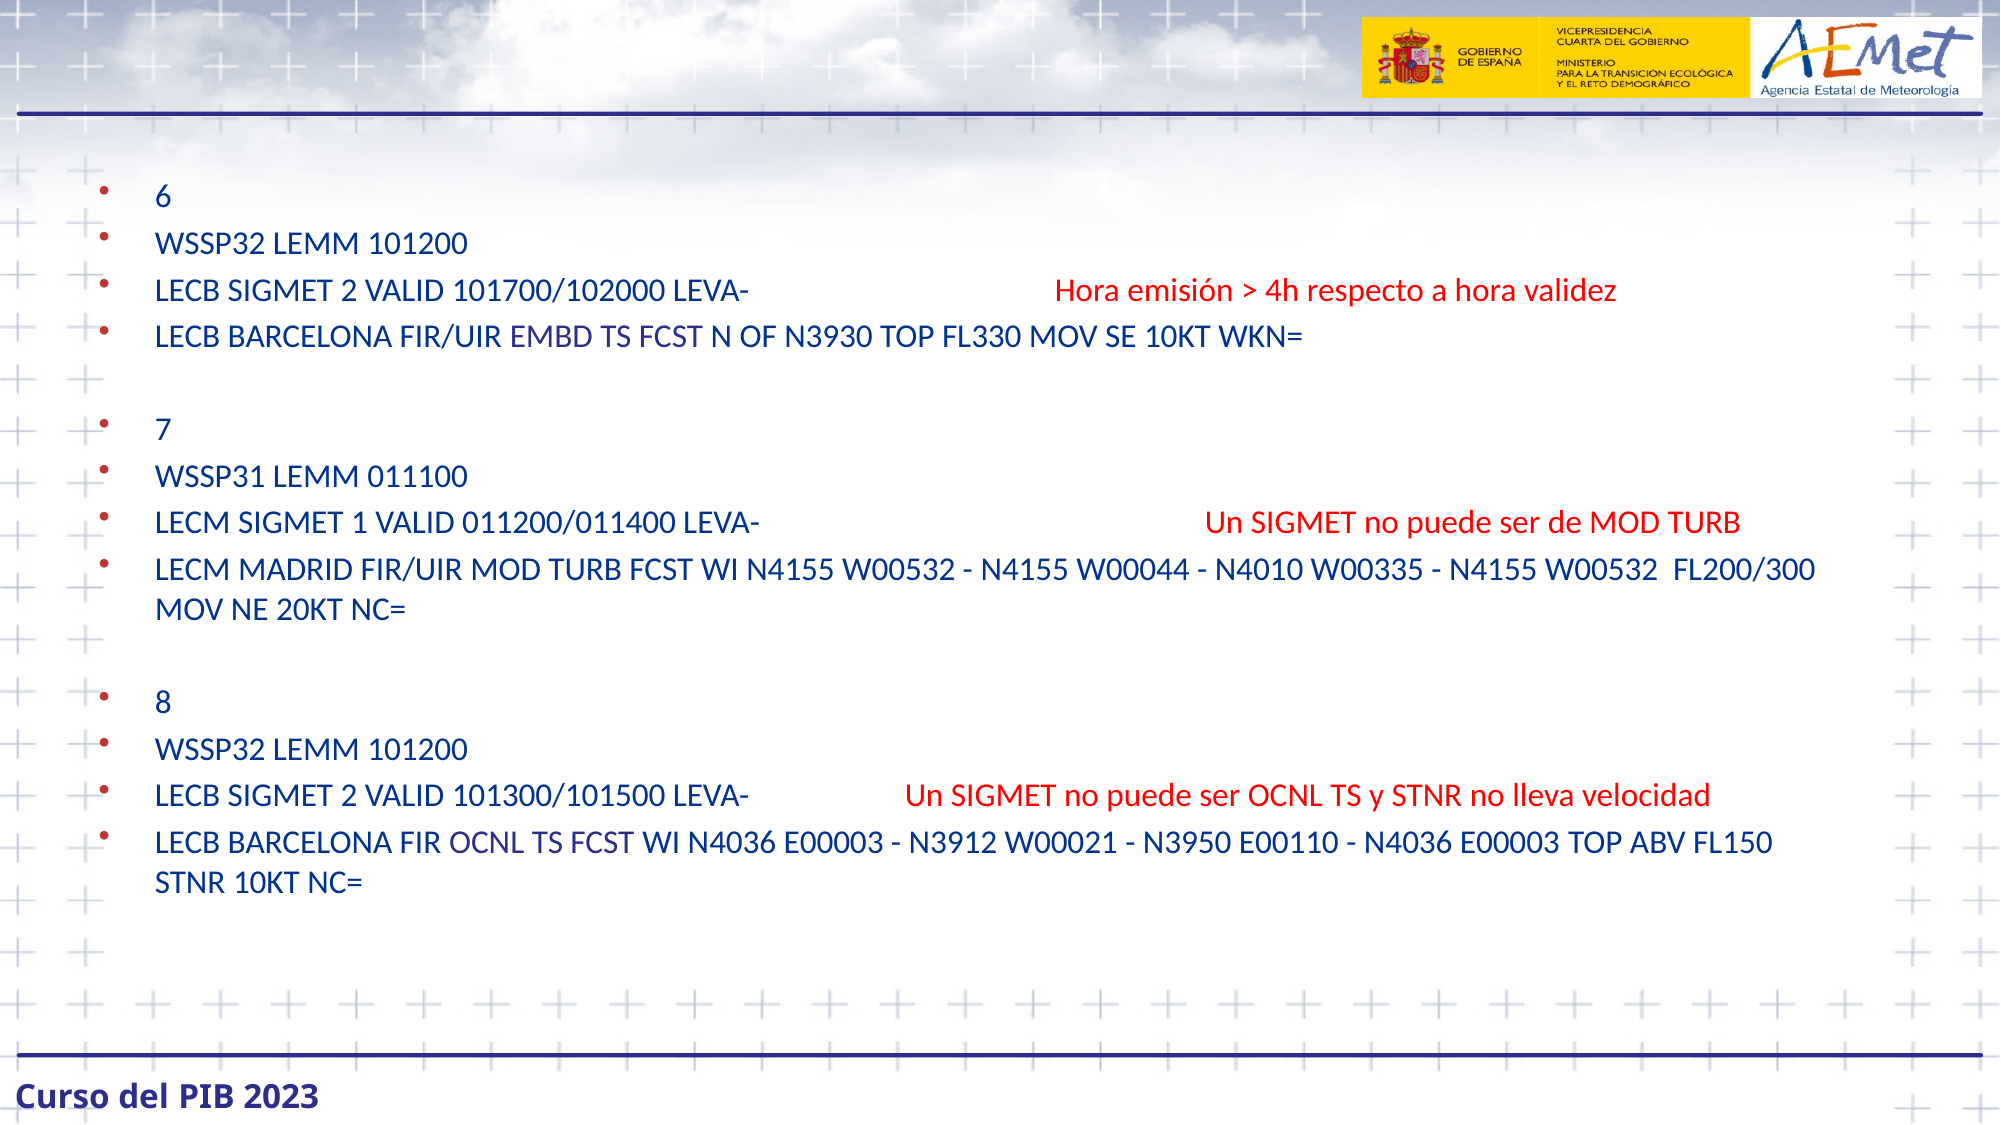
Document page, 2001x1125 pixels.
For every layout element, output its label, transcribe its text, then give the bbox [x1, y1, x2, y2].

picture [0, 0, 2000, 1125]
list 6 WSSP32 LEMM 101200 LECB SIGMET 2 VALID 101700/102000 LEVA- Hora emisión > 4h respecto a hora validez LECB BARCELONA FIR/UIR EMBD TS FCST N OF N3930 TOP FL330 MOV SE 10KT WKN= 7 WSSP31 LEMM 011100 LECM SIGMET 1 VALID 011200/011400 LEVA- Un SIGMET no puede ser de MOD TURB LECM MADRID FIR/UIR MOD TURB FCST WI N4155 W00532 - N4155 W00044 - N4010 W00335 - N4155 W00532 FL200/300 MOV NE 20KT NC= 8 WSSP32 LEMM 101200 LECB SIGMET 2 VALID 101300/101500 LEVA- Un SIGMET no puede ser OCNL TS y STNR no lleva velocidad LECB BARCELONA FIR OCNL TS FCST WI N4036 E00003 - N3912 W00021 - N3950 E00110 - N4036 E00003 TOP ABV FL150 STNR 10KT NC= [83, 167, 1851, 990]
